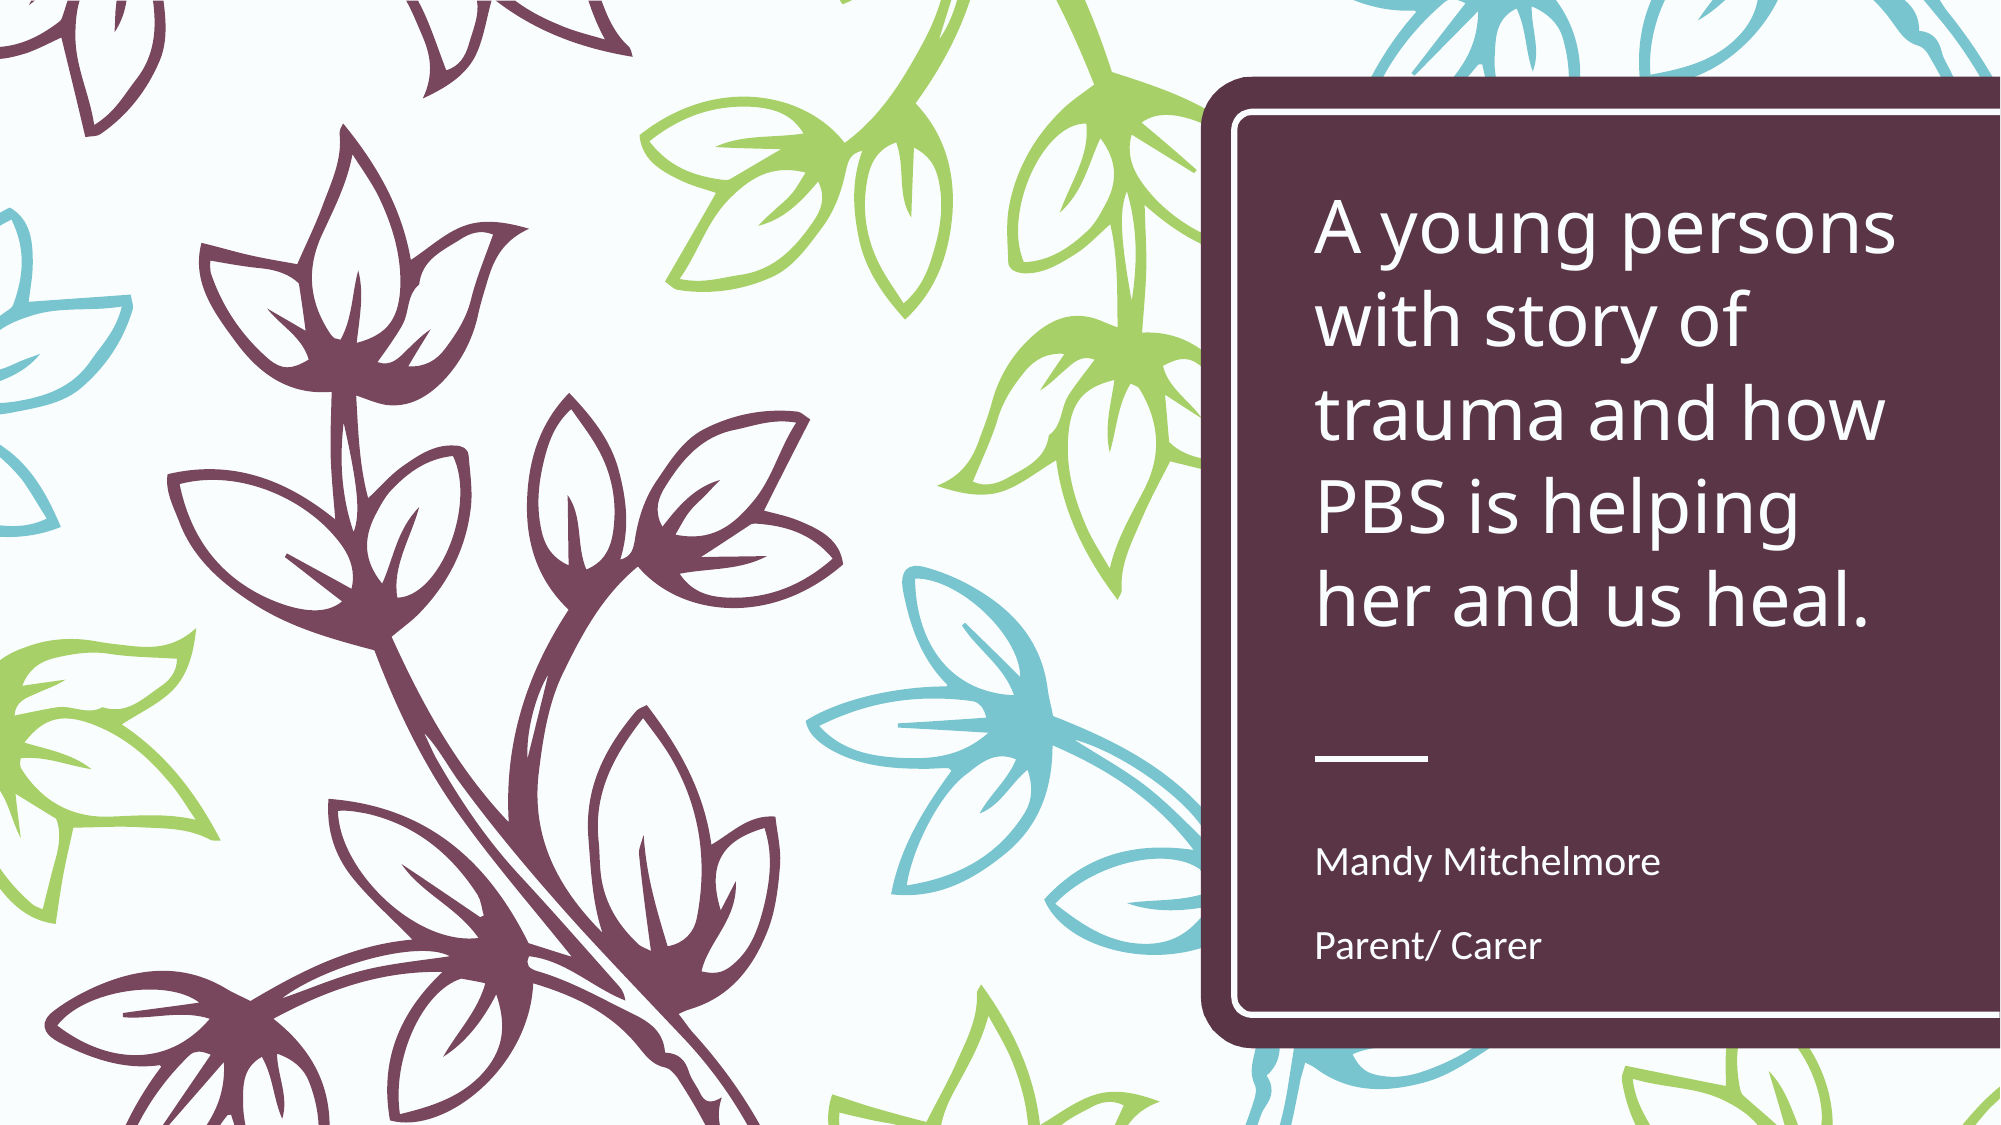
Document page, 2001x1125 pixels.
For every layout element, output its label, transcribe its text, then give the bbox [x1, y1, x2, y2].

subtitle Mandy Mitchelmore Parent/ Carer [1299, 811, 1922, 982]
title A young persons with story of trauma and how PBS is helping her and us heal. [1299, 167, 1922, 718]
